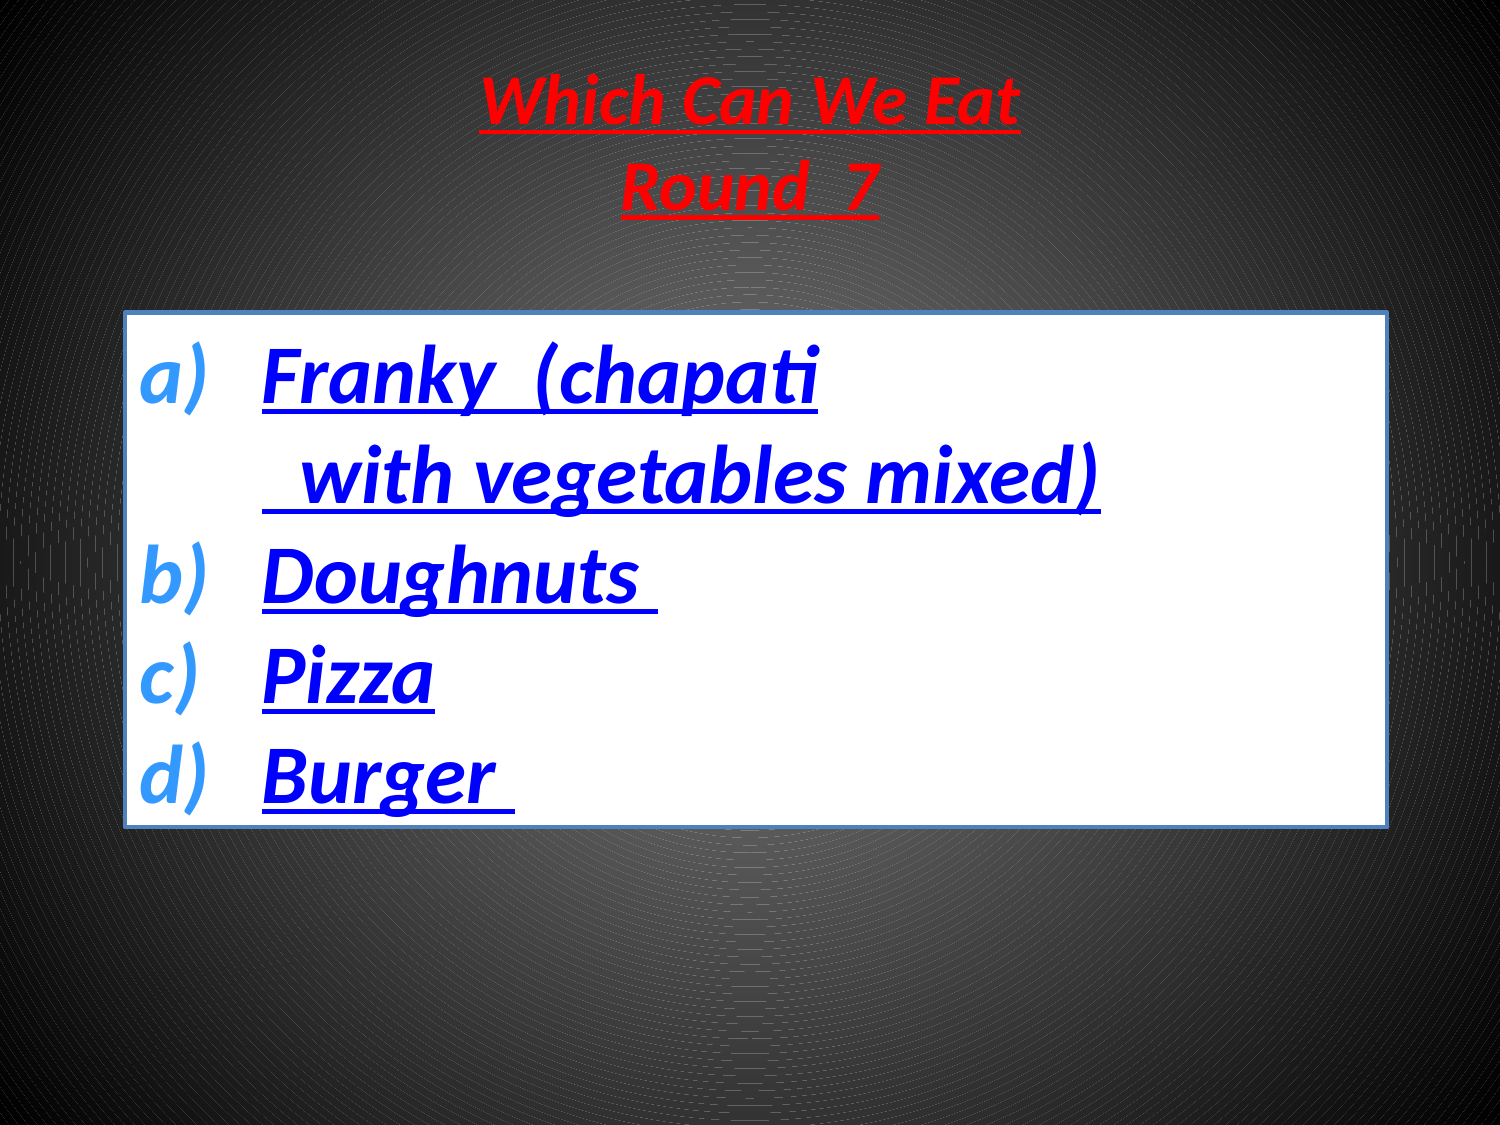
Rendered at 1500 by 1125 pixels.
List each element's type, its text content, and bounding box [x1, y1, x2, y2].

title Which Can We Eat Round 7 [75, 45, 1425, 233]
text_box Franky (chapati with vegetables mixed) Doughnuts Pizza Burger [123, 310, 1389, 829]
